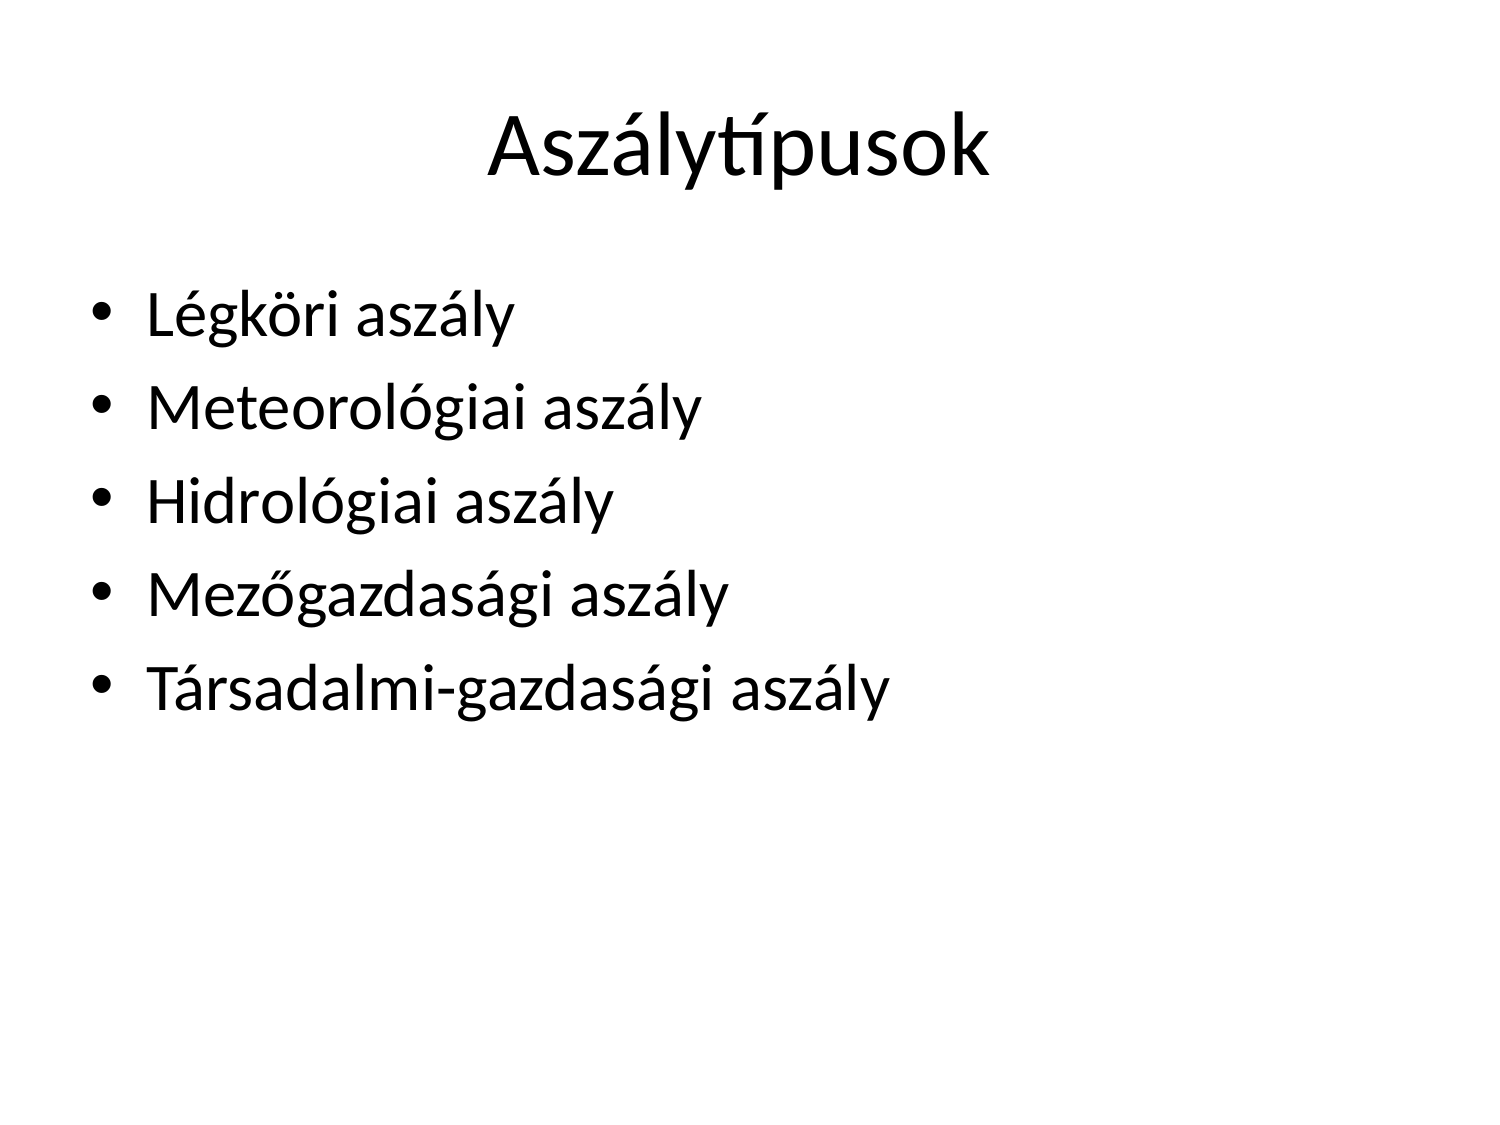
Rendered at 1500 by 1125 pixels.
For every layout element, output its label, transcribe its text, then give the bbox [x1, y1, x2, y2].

list Légköri aszály Meteorológiai aszály Hidrológiai aszály Mezőgazdasági aszály Társadalmi-gazdasági aszály [74, 262, 1426, 1006]
title Aszálytípusok [74, 44, 1426, 233]
